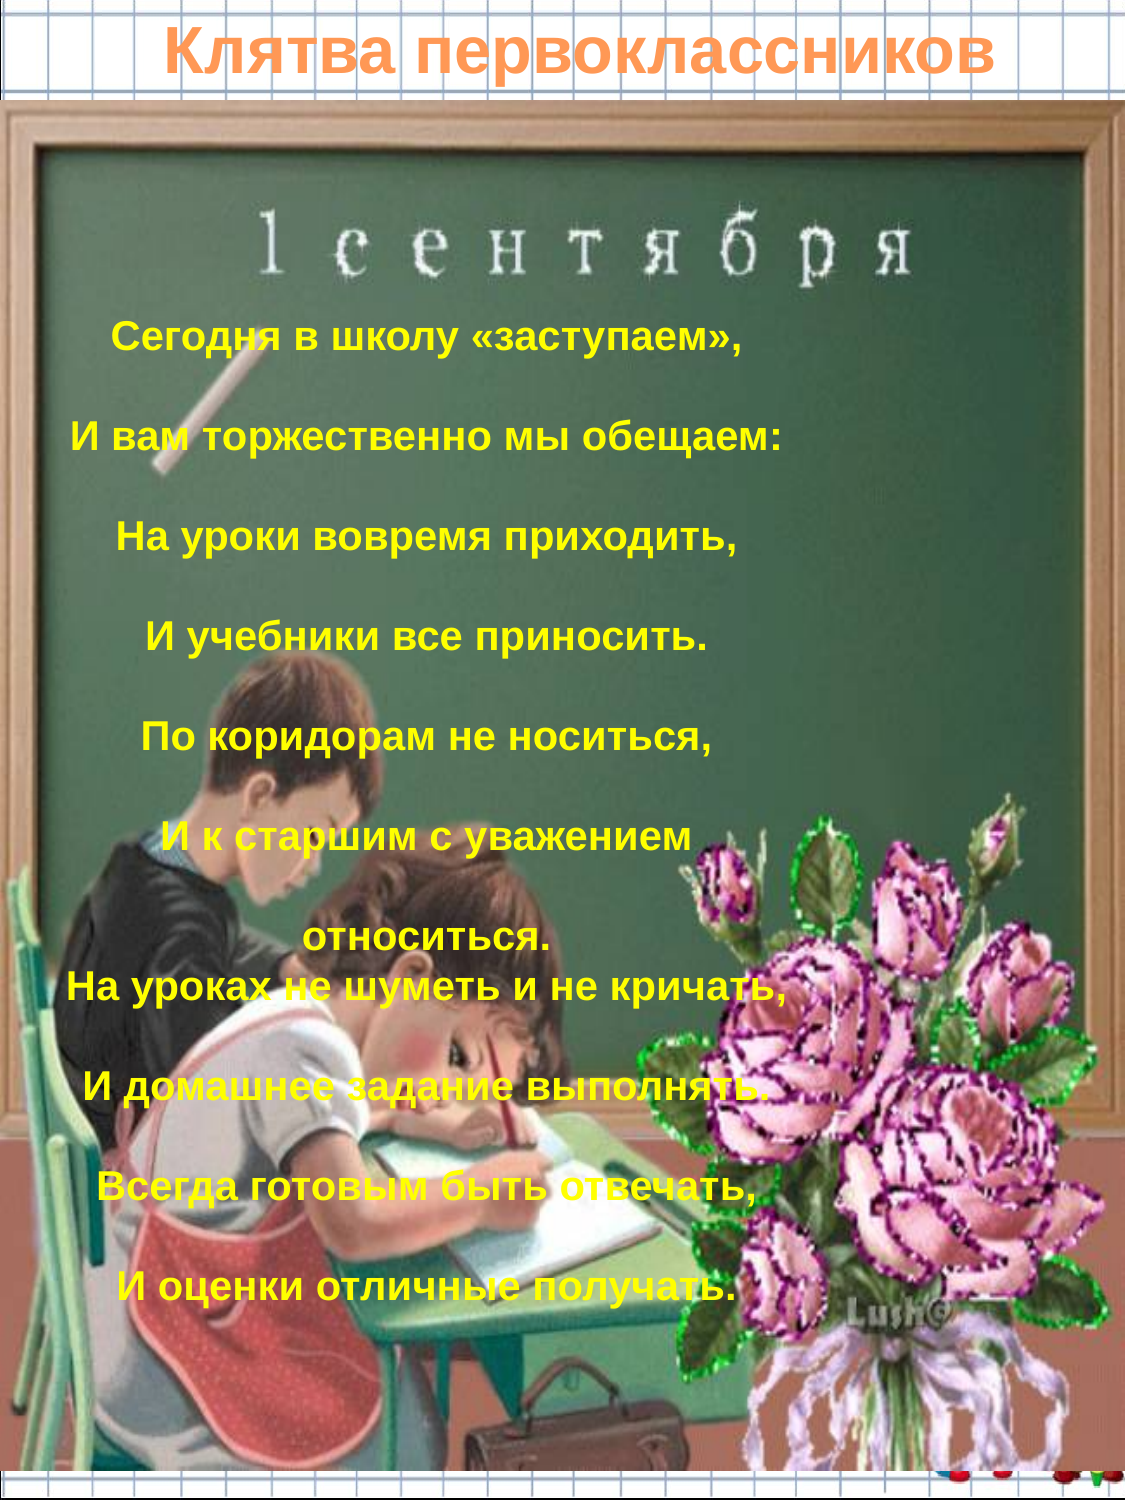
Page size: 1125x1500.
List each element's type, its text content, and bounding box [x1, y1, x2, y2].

text_box Клятва первоклассников [54, 0, 1125, 95]
picture [0, 0, 1125, 1500]
